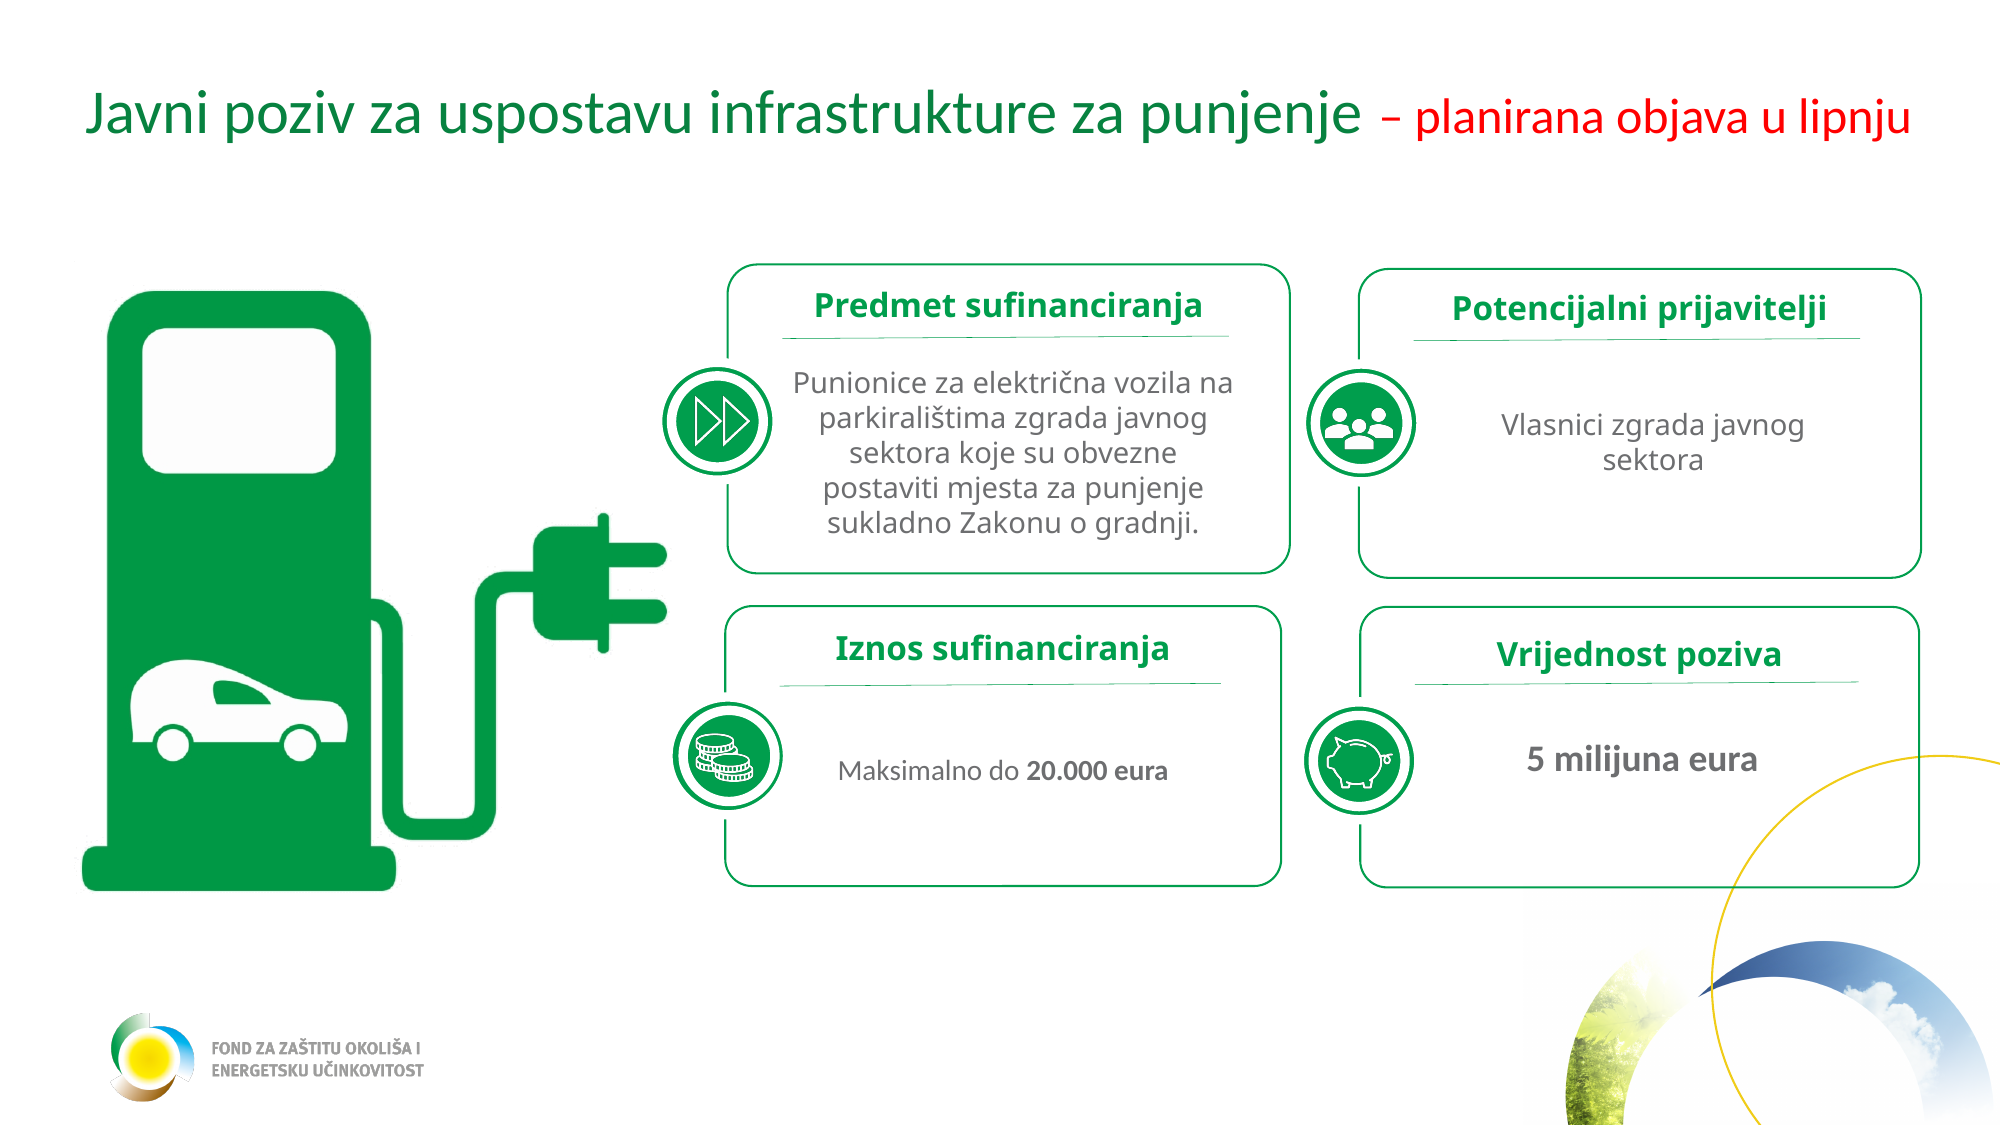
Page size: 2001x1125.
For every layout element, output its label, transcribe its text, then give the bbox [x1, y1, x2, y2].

text_box Javni poziv za uspostavu infrastrukture za punjenje – planirana objava u lipnju [70, 63, 1967, 228]
picture [1321, 723, 1399, 801]
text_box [674, 696, 788, 815]
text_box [725, 606, 1282, 887]
text_box [1901, 755, 2000, 1125]
picture [73, 261, 674, 906]
picture [110, 1013, 449, 1102]
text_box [727, 264, 1290, 574]
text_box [1301, 363, 1421, 482]
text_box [1299, 701, 1419, 820]
picture [1524, 888, 1901, 1125]
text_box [1358, 268, 1922, 578]
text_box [1360, 606, 1920, 888]
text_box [674, 362, 778, 481]
